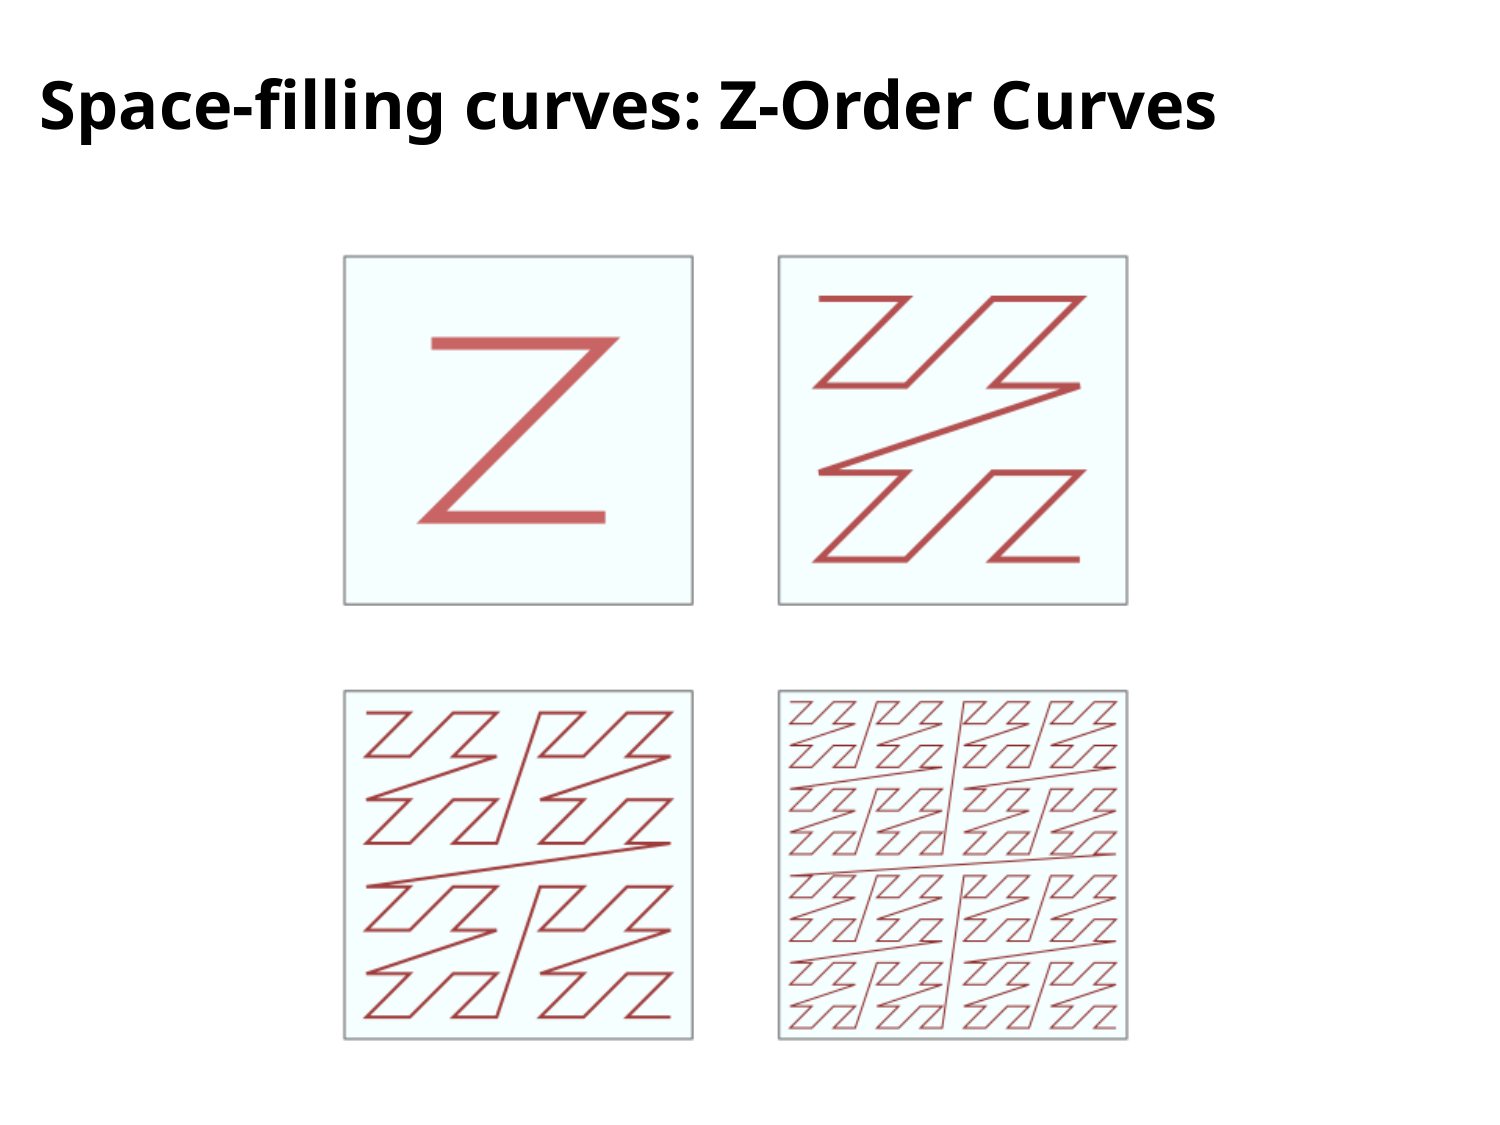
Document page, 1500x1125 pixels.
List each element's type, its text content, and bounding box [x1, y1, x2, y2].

title Space-filling curves: Z-Order Curves [24, 18, 1451, 188]
picture [312, 224, 1160, 1072]
